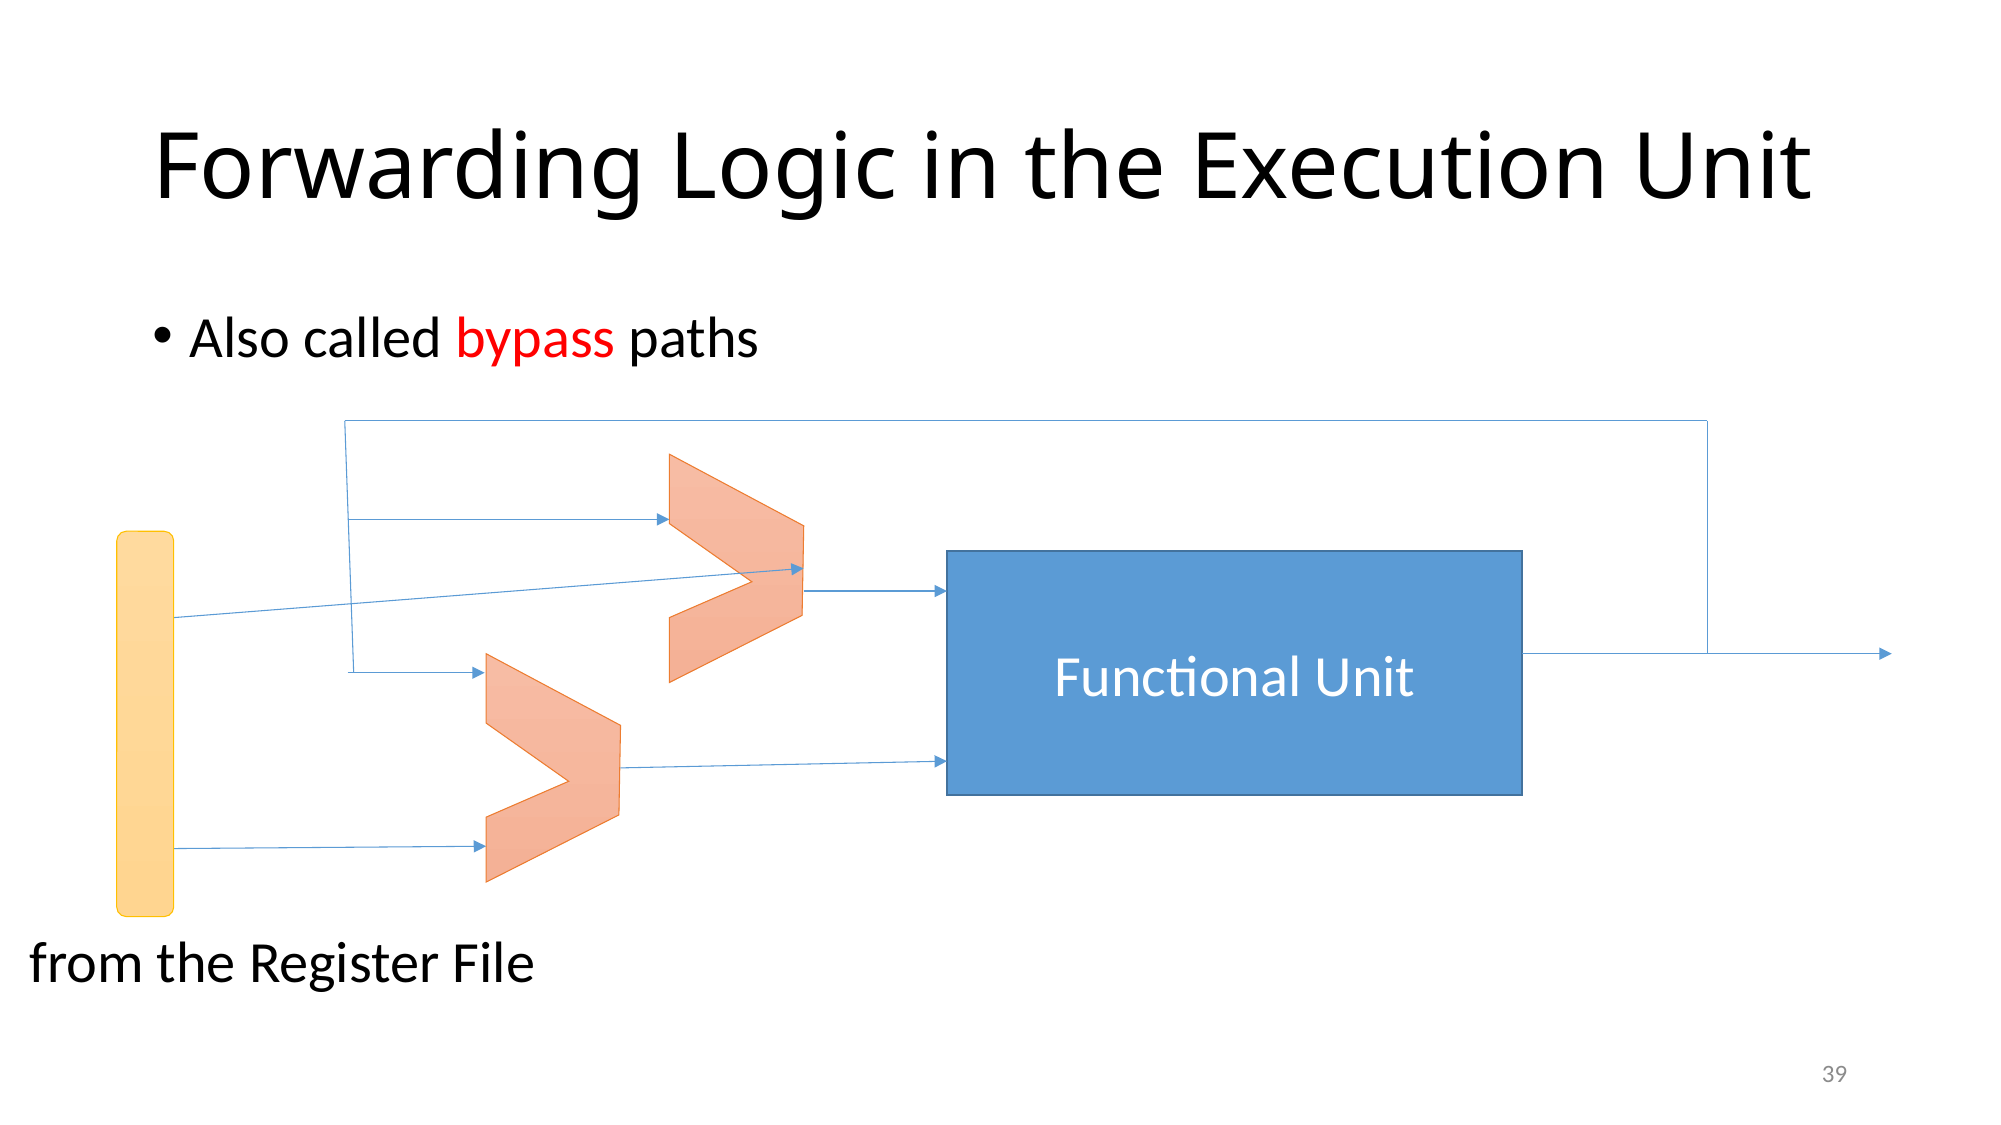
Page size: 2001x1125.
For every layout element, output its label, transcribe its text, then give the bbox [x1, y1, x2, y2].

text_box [344, 618, 354, 673]
text_box [485, 652, 622, 883]
text_box Functional Unit [946, 550, 1523, 796]
text_box [668, 453, 805, 572]
text_box [668, 569, 804, 684]
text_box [344, 420, 354, 617]
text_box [620, 761, 948, 768]
slide_number 39 [1412, 1042, 1863, 1103]
title Forwarding Logic in the Execution Unit [137, 59, 1863, 278]
text_box [116, 530, 175, 916]
list Also called bypass paths [137, 299, 1863, 421]
text_box from the Register File [14, 916, 551, 1002]
